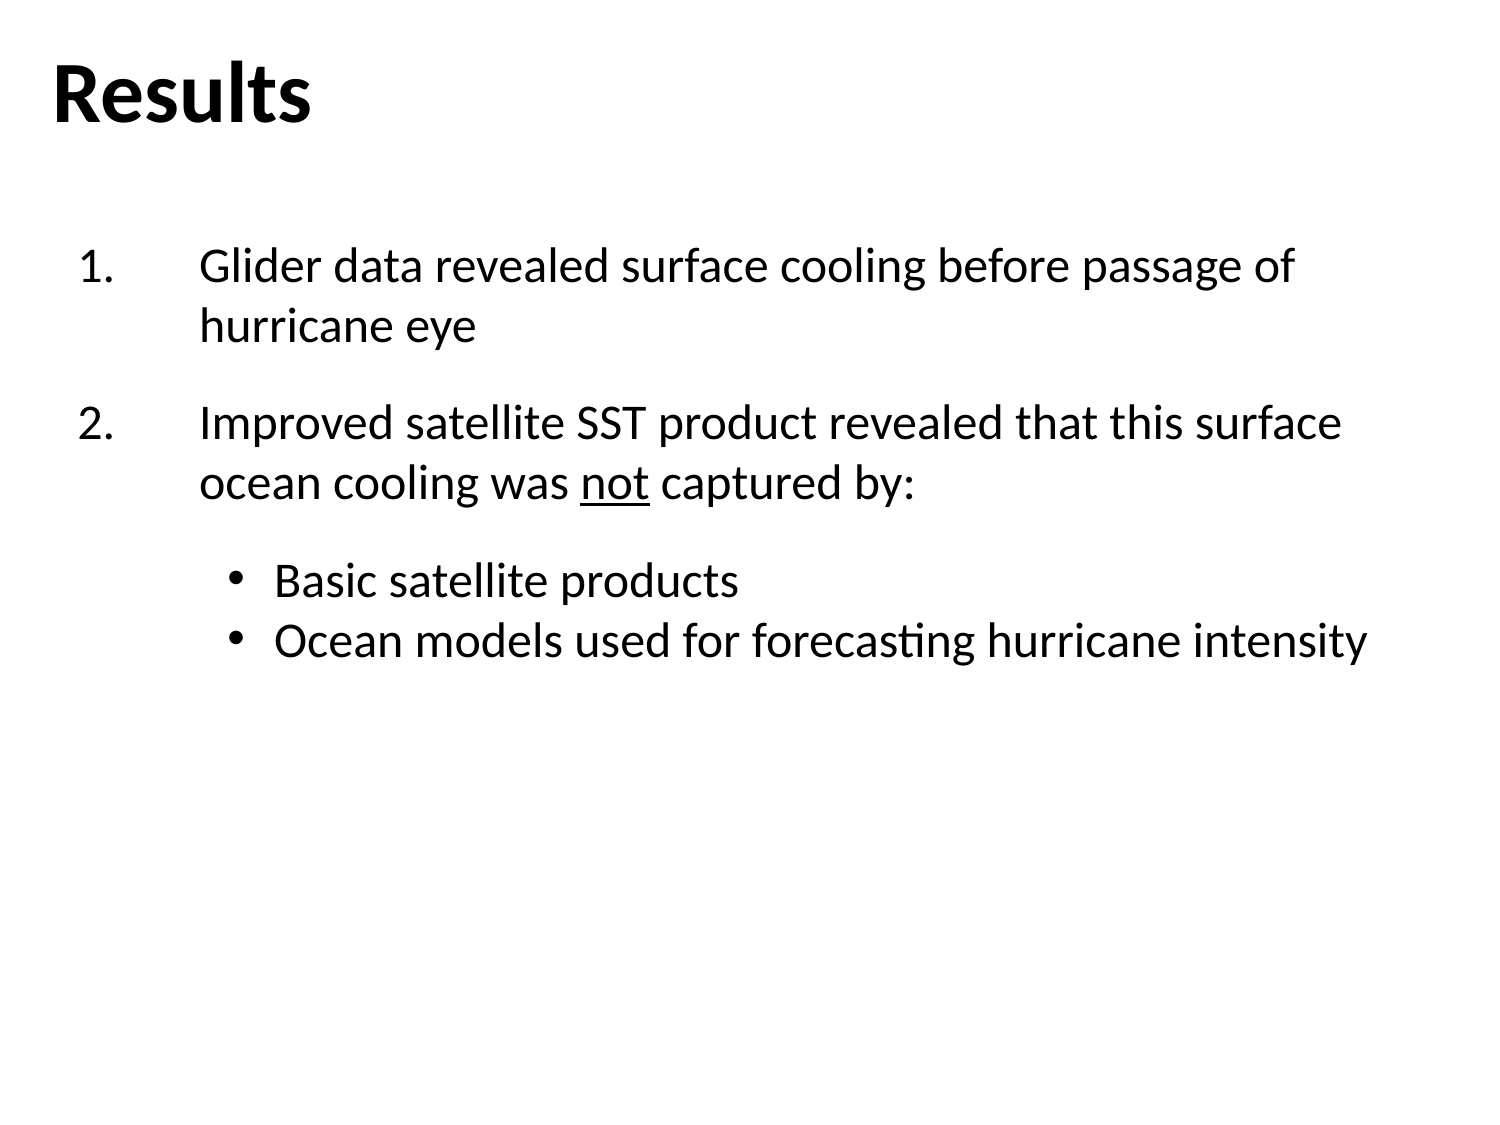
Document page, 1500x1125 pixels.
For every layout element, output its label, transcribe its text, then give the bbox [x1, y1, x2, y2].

text_box Glider data revealed surface cooling before passage of hurricane eye Improved satellite SST product revealed that this surface ocean cooling was not captured by: Basic satellite products Ocean models used for forecasting hurricane intensity [62, 224, 1450, 870]
title Results [37, 24, 1388, 151]
